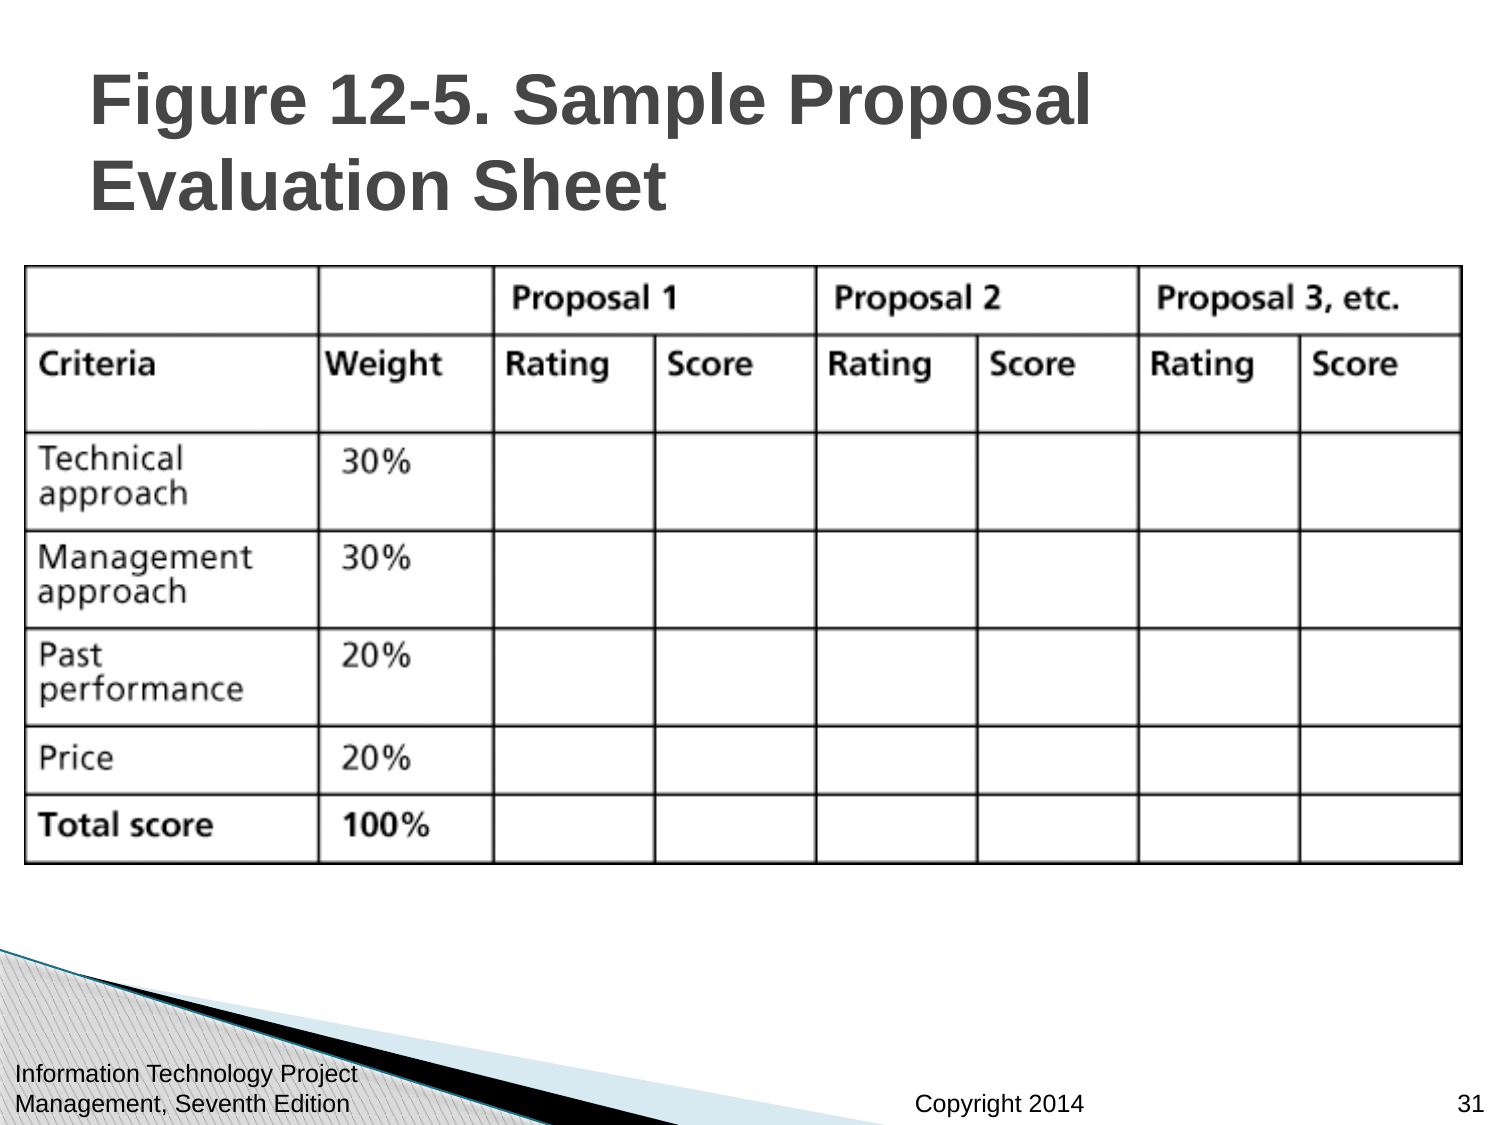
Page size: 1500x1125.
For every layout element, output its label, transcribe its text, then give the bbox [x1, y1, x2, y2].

title Figure 12-5. Sample Proposal Evaluation Sheet [75, 45, 1425, 233]
footer Information Technology Project Management, Seventh Edition [0, 1065, 425, 1125]
slide_number 31 [1408, 1065, 1500, 1125]
picture [24, 264, 1463, 866]
